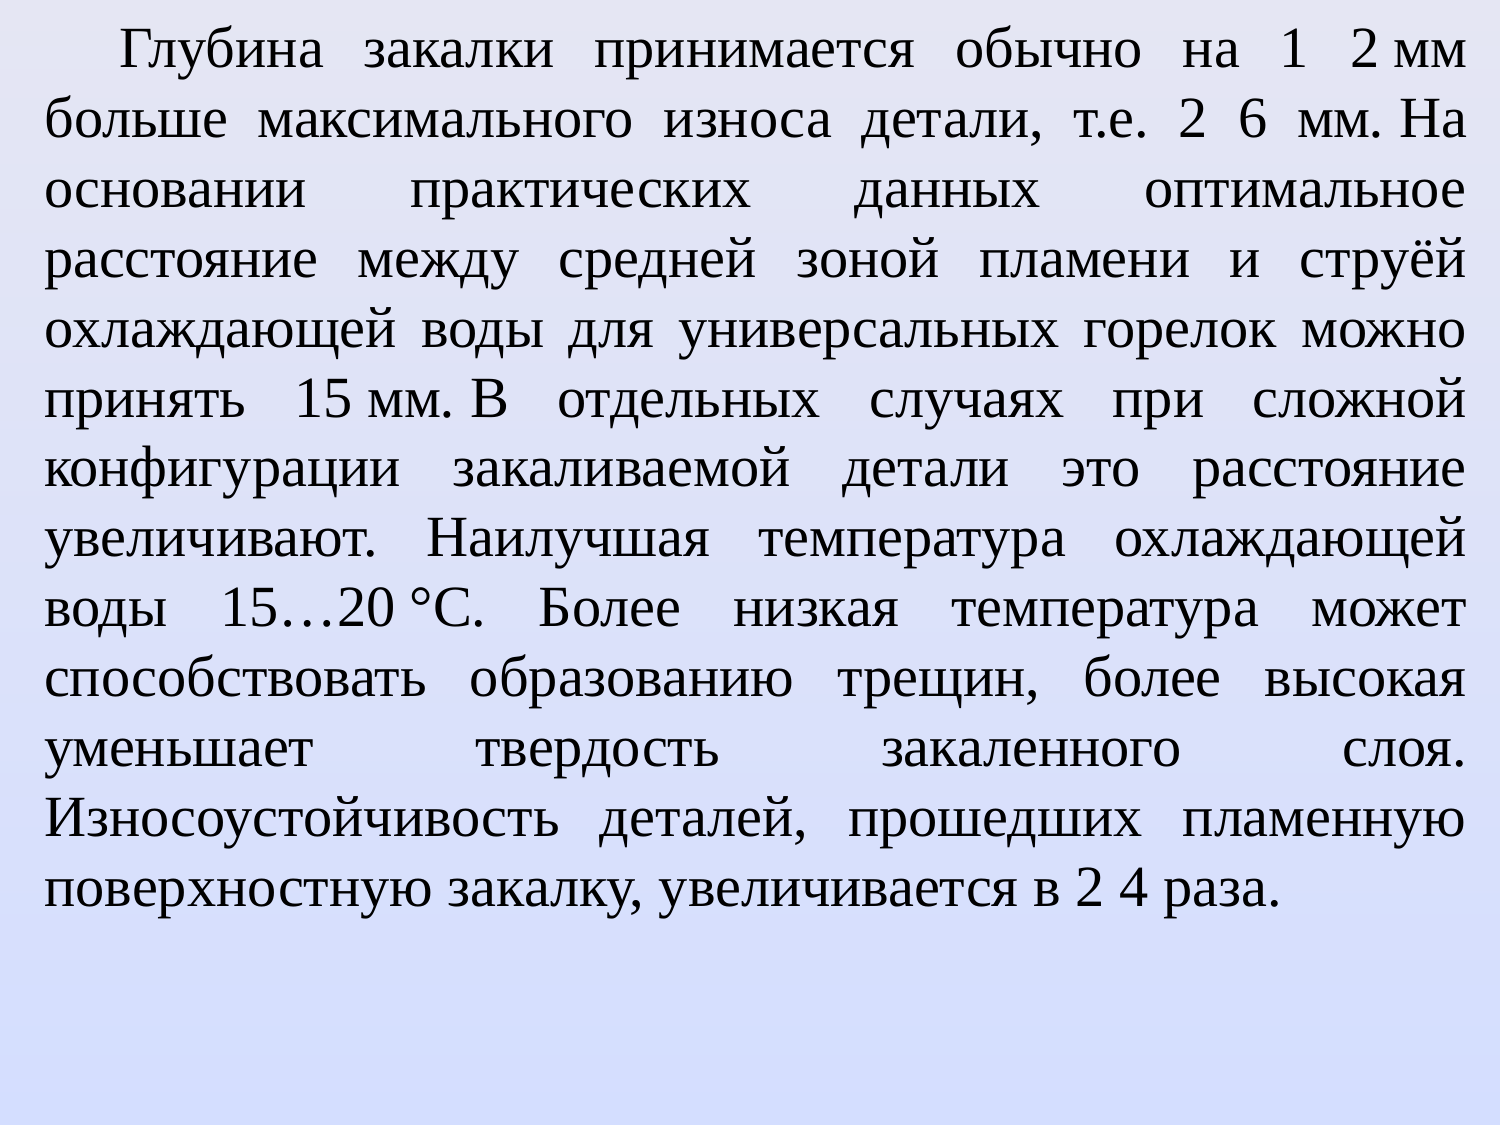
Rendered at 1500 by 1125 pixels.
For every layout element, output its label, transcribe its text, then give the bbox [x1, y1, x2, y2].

list Глубина закалки принимается обычно на 1 2 мм больше макси­мального износа детали, т.е. 2 6 мм. На основании практических данных оптимальное расстояние между средней зоной пламени и струёй охлаждающей воды для универсальных горелок можно принять 15 мм. В отдельных случаях при сложной конфигурации закаливаемой детали это расстояние увеличивают. Наилучшая температура охлаждающей воды 15…20 °С. Более низкая температура может способствовать образованию трещин, более высокая уменьшает твердость закаленного слоя. Износоустойчивость деталей, прошедших пламенную поверхност­ную закалку, увеличивается в 2 4 раза. [29, 1, 1483, 1125]
